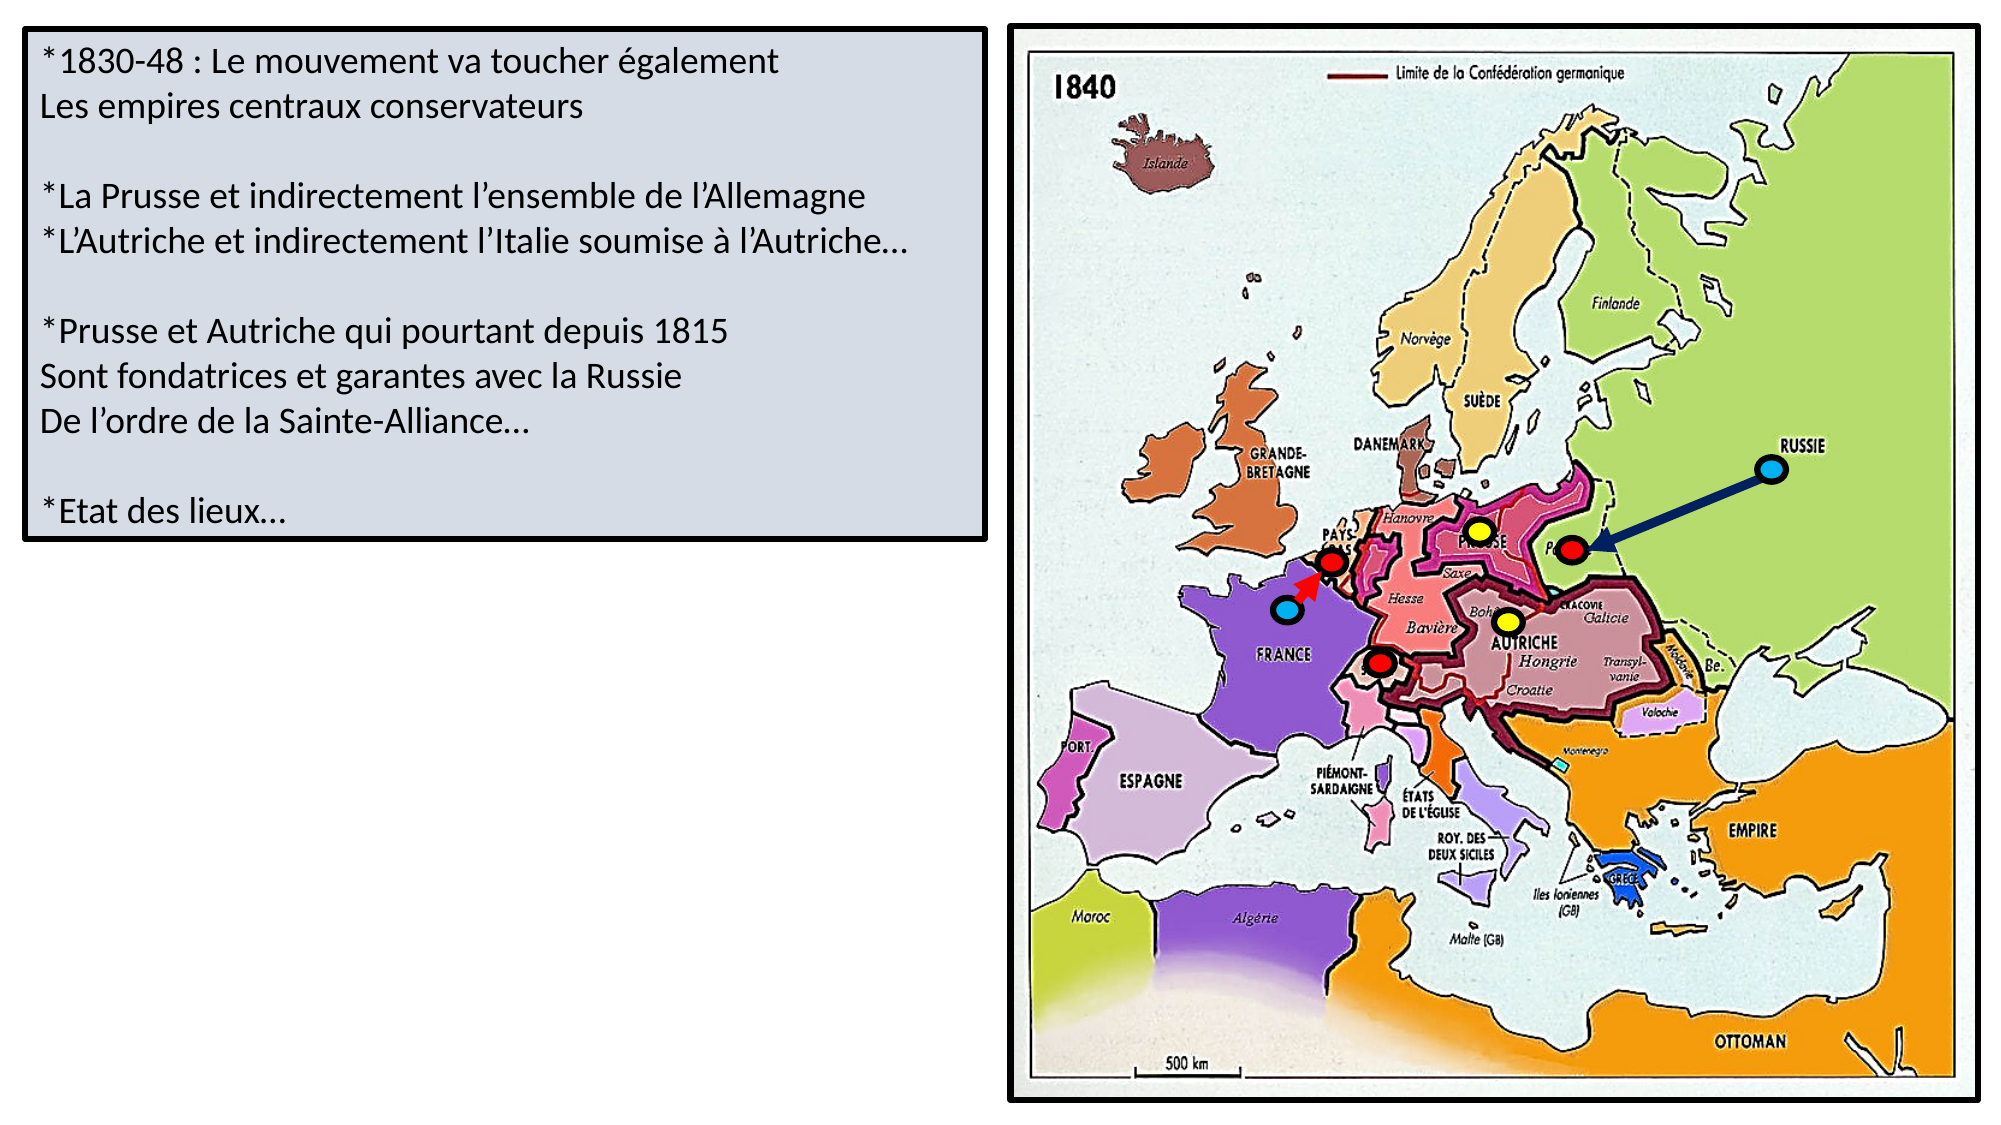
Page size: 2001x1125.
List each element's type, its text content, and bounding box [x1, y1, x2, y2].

picture [1013, 29, 1975, 1098]
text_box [1586, 478, 1762, 551]
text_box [1297, 571, 1322, 602]
text_box *1830-48 : Le mouvement va toucher également Les empires centraux conservateurs *La Prusse et indirectement l’ensemble de l’Allemagne *L’Autriche et indirectement l’Italie soumise à l’Autriche… *Prusse et Autriche qui pourtant depuis 1815 Sont fondatrices et garantes avec la Russie De l’ordre de la Sainte-Alliance… *Etat des lieux… [25, 29, 985, 539]
